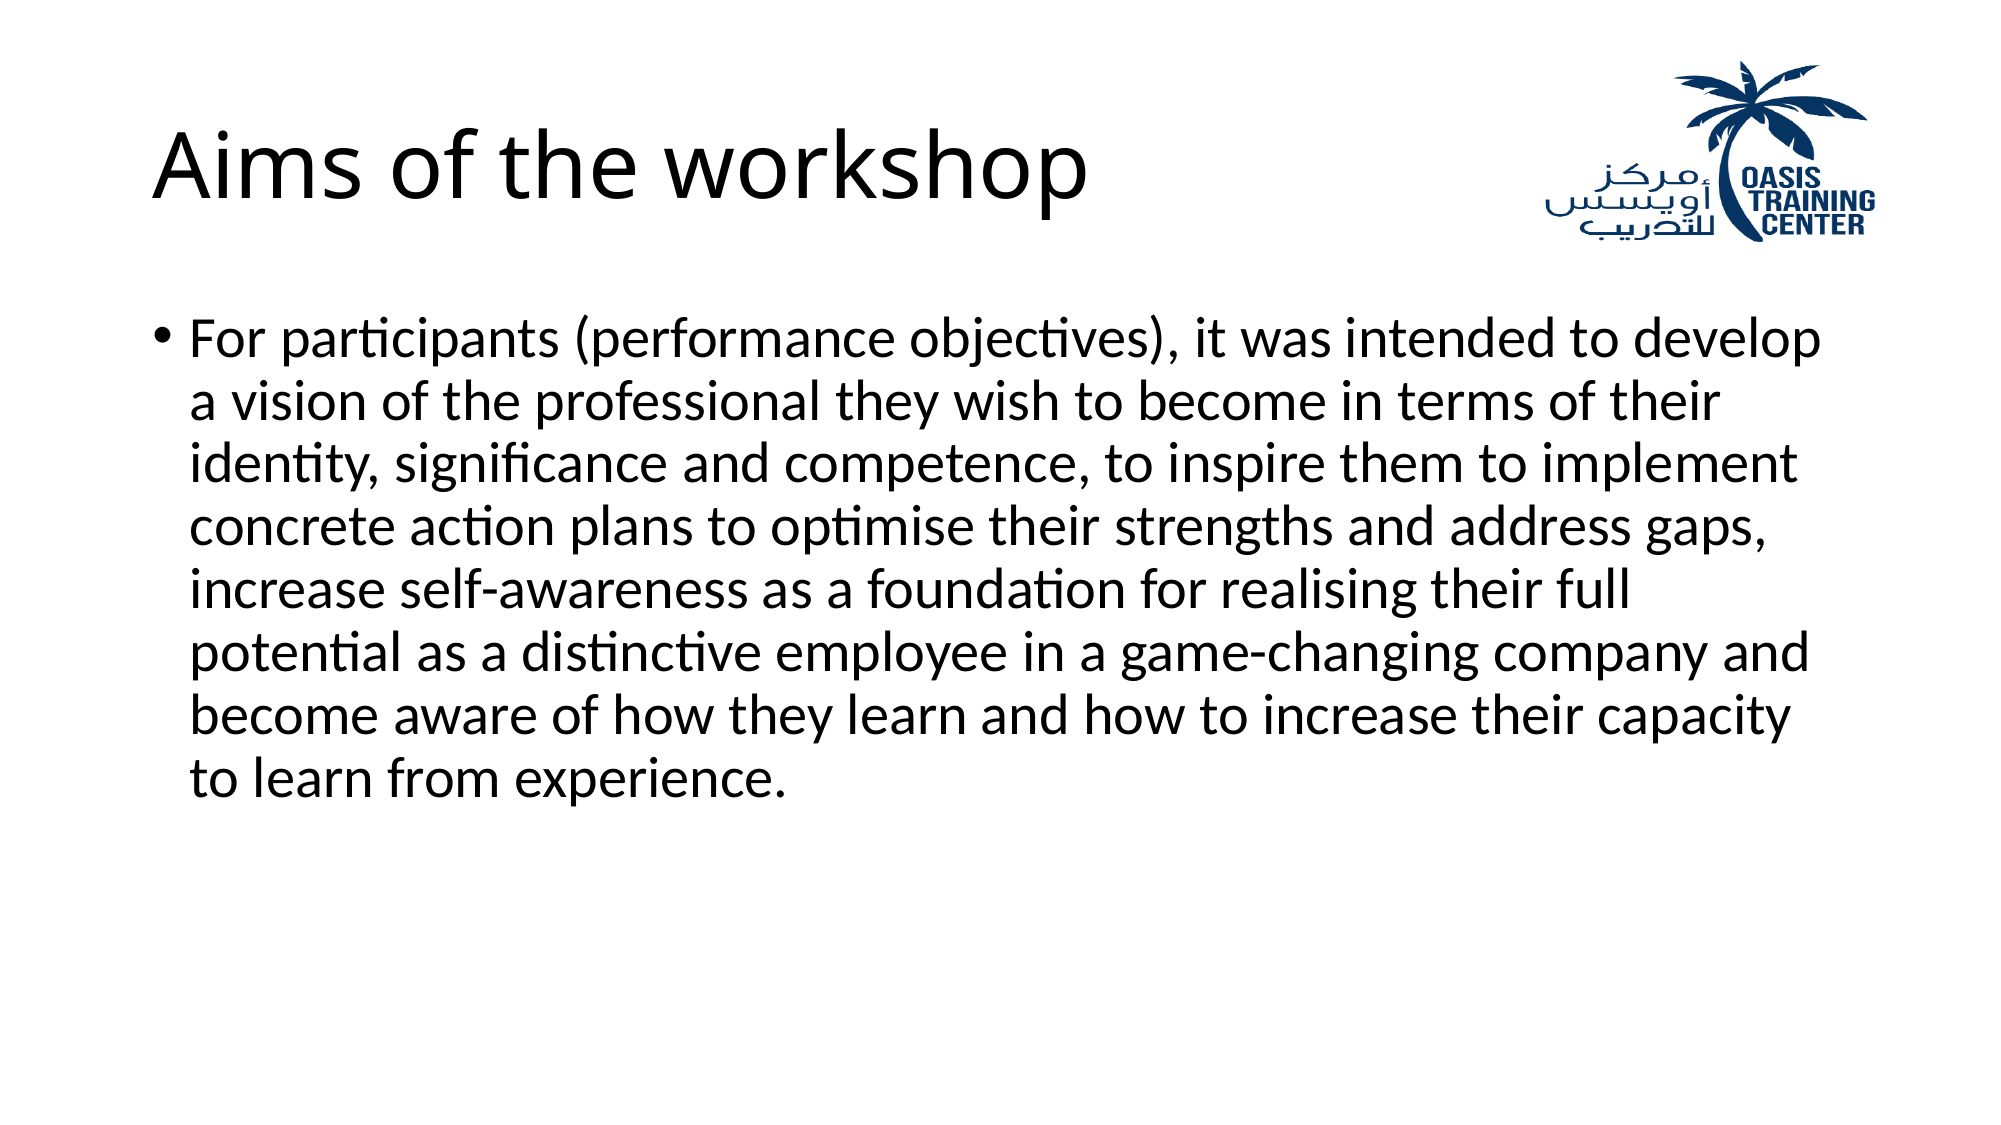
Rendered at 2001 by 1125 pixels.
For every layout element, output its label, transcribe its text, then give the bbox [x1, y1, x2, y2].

picture [1532, 55, 1891, 246]
title Aims of the workshop [137, 59, 1863, 278]
list For participants (performance objectives), it was intended to develop a vision of the professional they wish to become in terms of their identity, significance and competence, to inspire them to implement concrete action plans to optimise their strengths and address gaps, increase self-awareness as a foundation for realising their full potential as a distinctive employee in a game-changing company and become aware of how they learn and how to increase their capacity to learn from experience. [137, 299, 1863, 1014]
